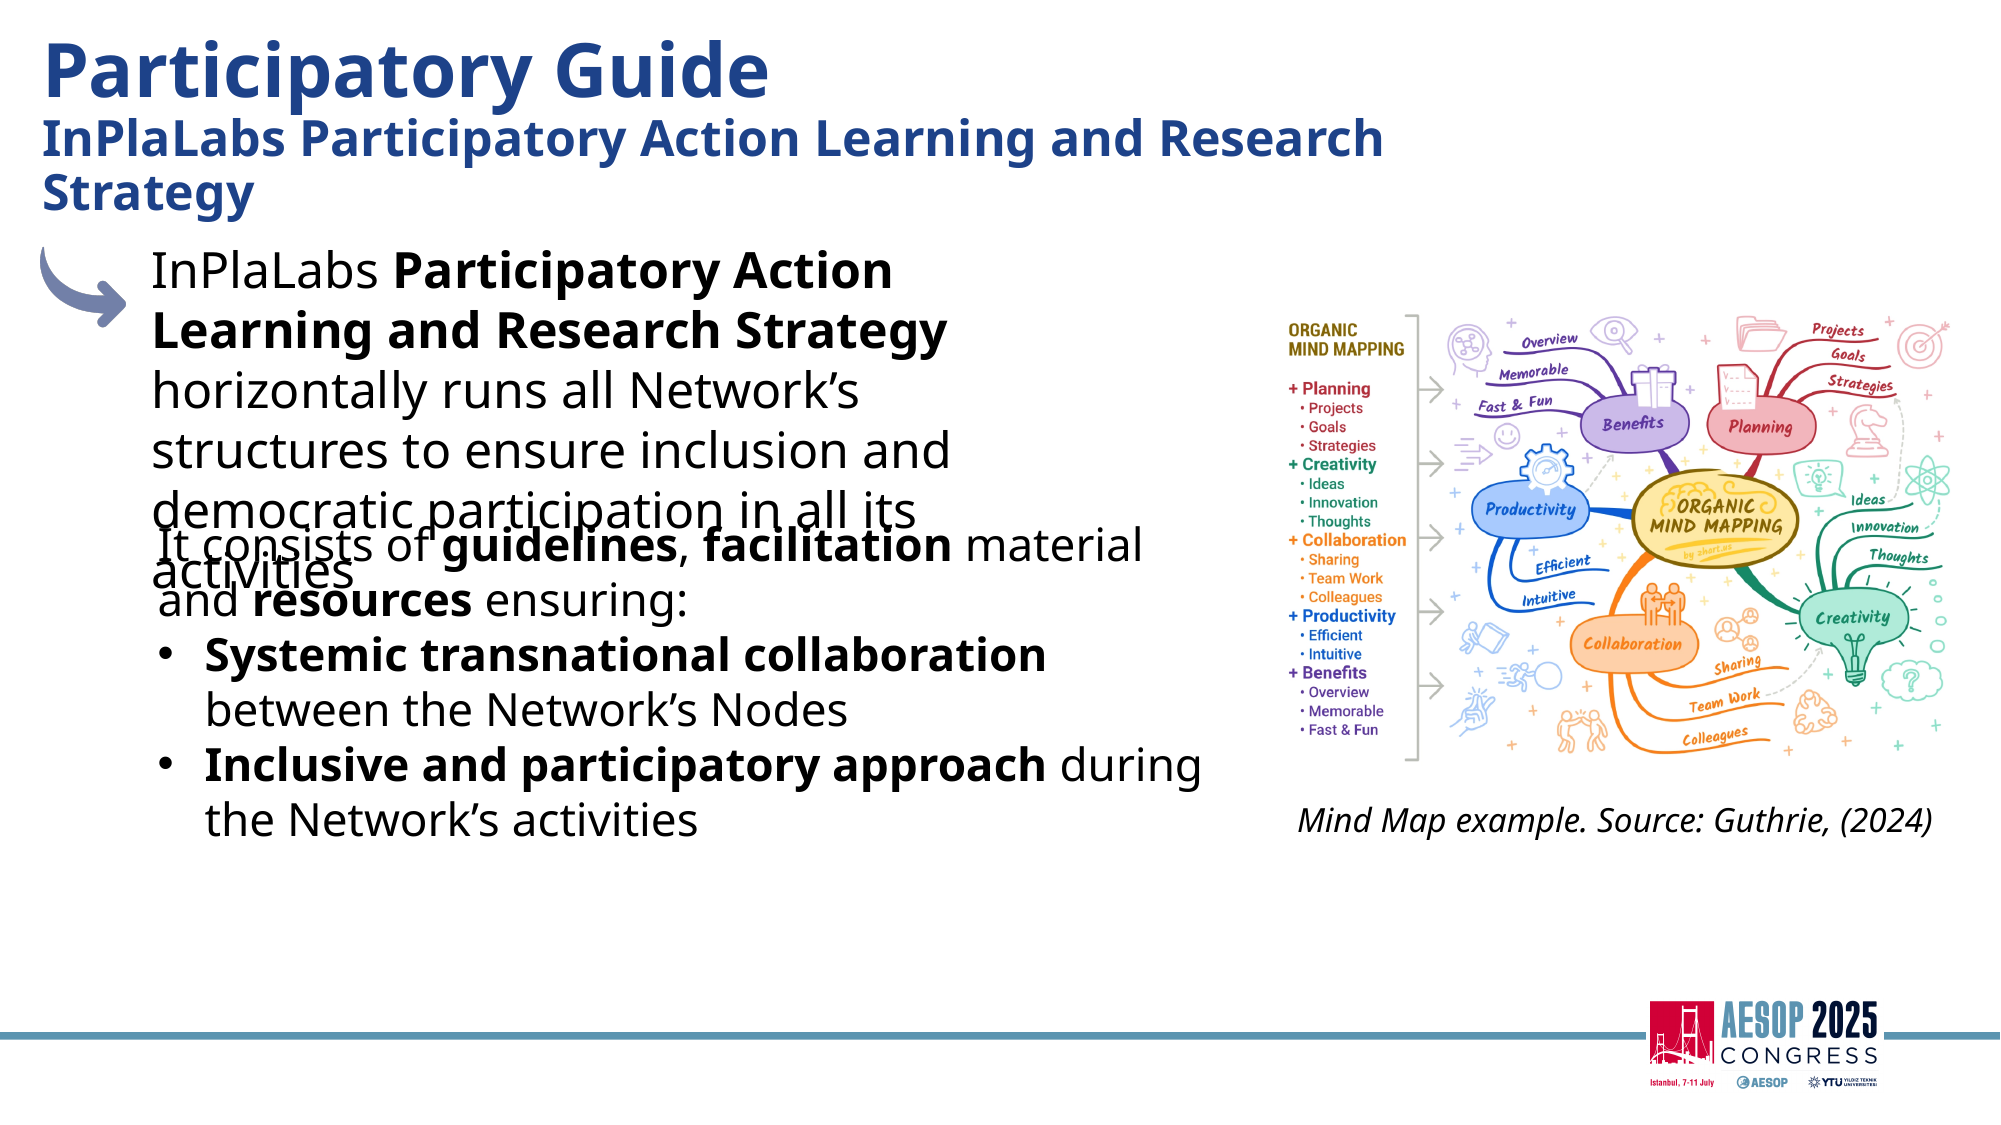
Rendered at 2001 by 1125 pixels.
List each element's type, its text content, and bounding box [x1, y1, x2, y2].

picture [1646, 998, 1884, 1093]
picture [40, 244, 126, 330]
text_box InPlaLabs Participatory Action Learning and Research Strategy horizontally runs all Network’s structures to ensure inclusion and democratic participation in all its activities [136, 230, 1118, 606]
text_box [0, 1031, 1646, 1041]
text_box It consists of guidelines, facilitation material and resources ensuring: Systemic transnational collaboration between the Network’s Nodes Inclusive and participatory approach during the Network’s activities [142, 508, 1241, 853]
text_box [1884, 1031, 2000, 1041]
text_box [1275, 283, 1954, 847]
text_box Participatory Guide InPlaLabs Participatory Action Learning and Research Strategy [27, 17, 1427, 237]
